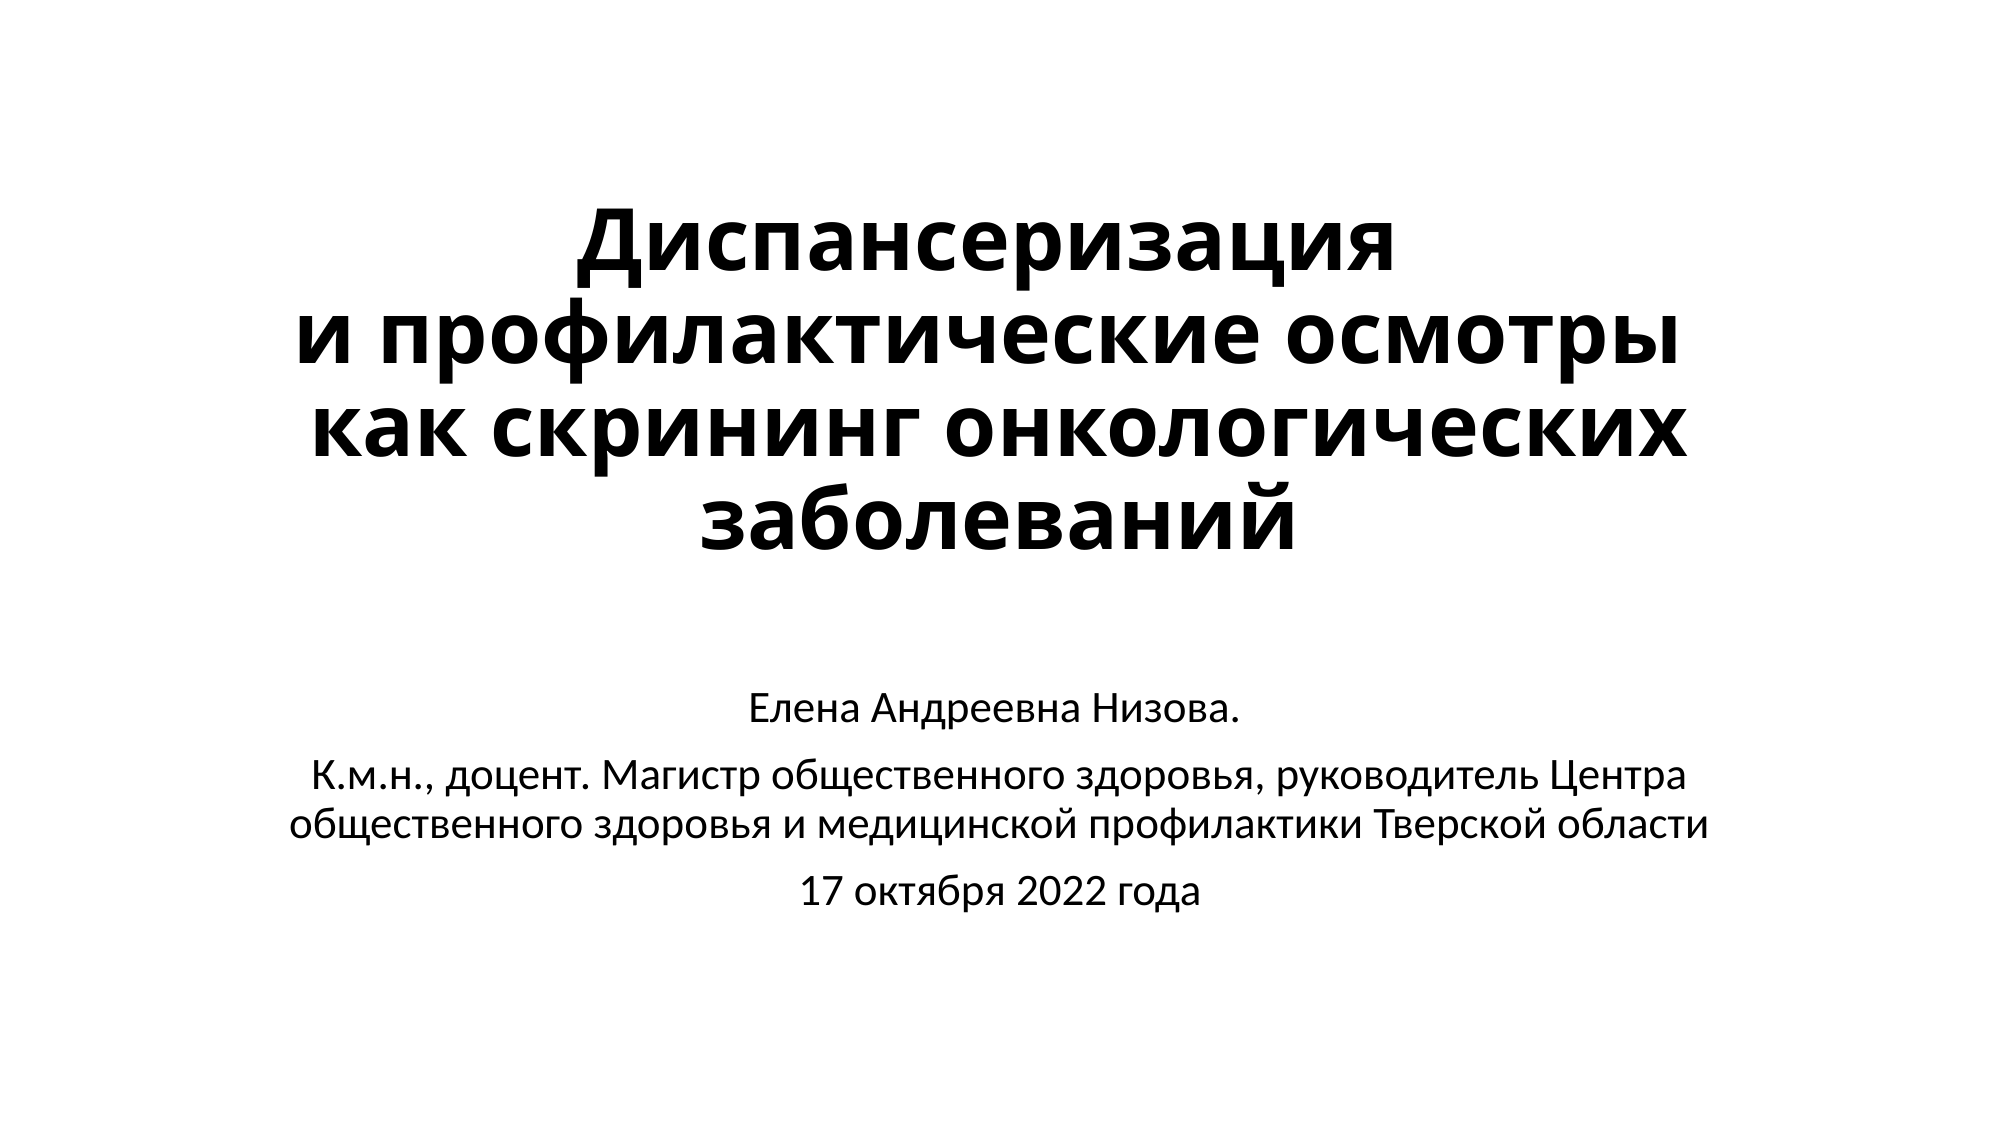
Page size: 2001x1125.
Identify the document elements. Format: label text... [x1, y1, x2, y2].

title Диспансеризация и профилактические осмотры как скрининг онкологических заболеваний [249, 184, 1750, 576]
subtitle Елена Андреевна Низова. К.м.н., доцент. Магистр общественного здоровья, руководитель Центра общественного здоровья и медицинской профилактики Тверской области 17 октября 2022 года [249, 676, 1750, 948]
